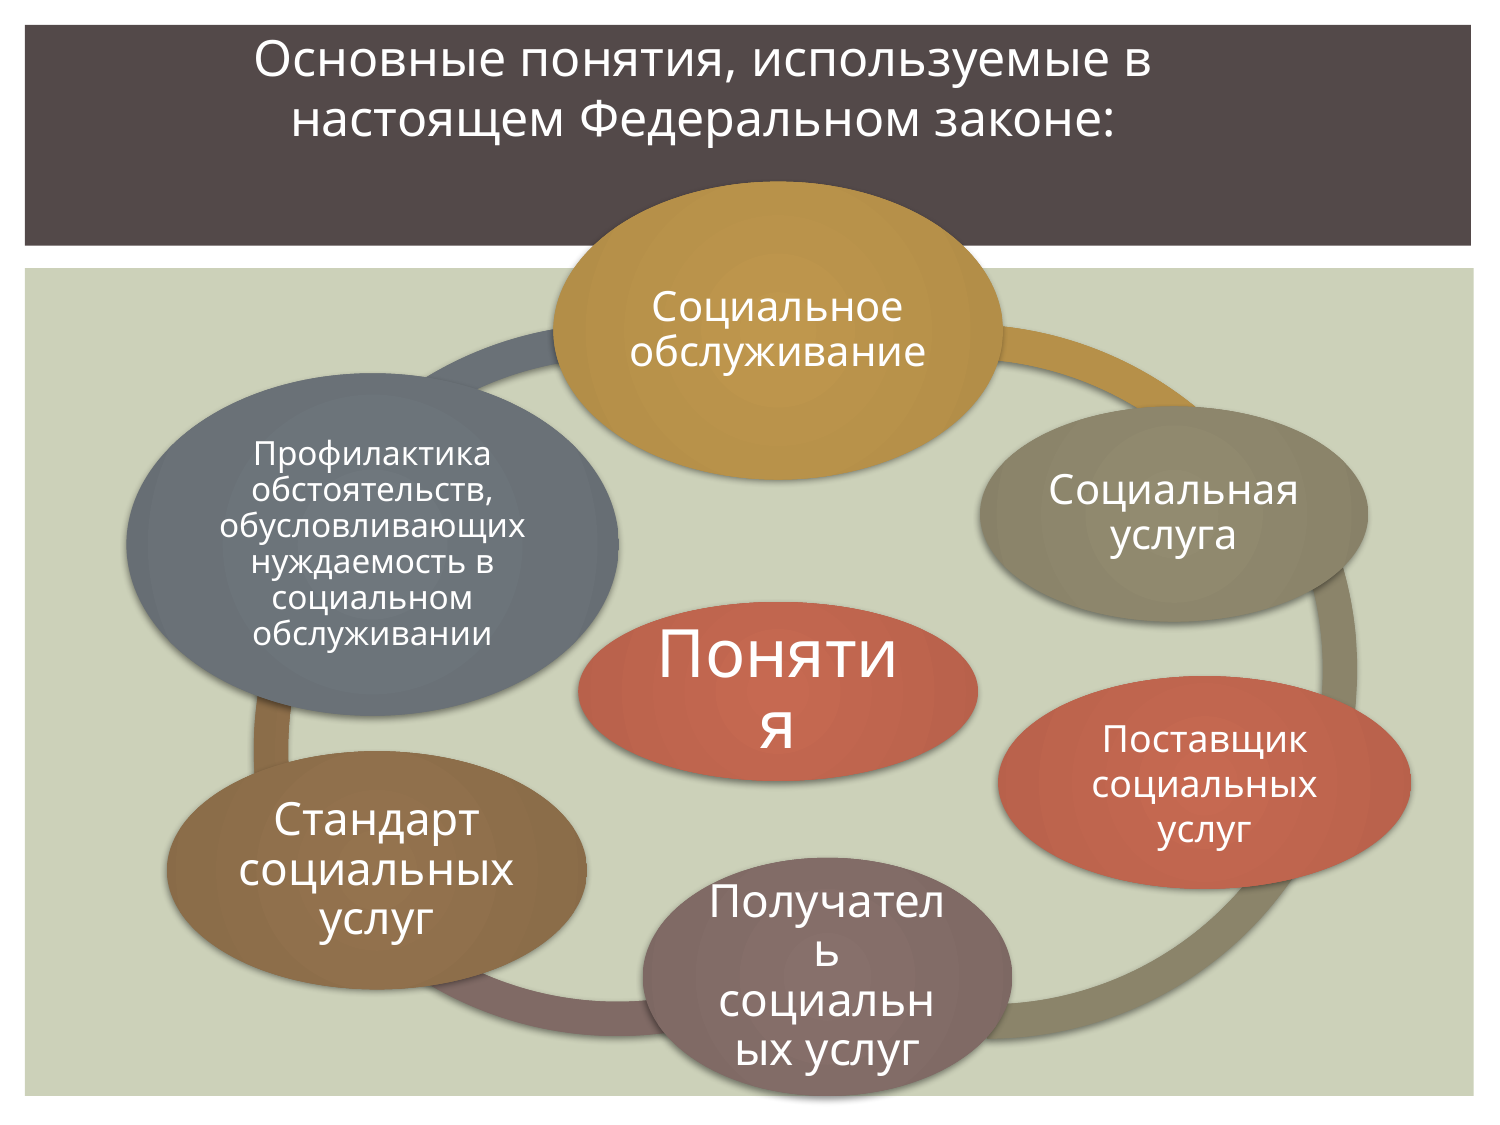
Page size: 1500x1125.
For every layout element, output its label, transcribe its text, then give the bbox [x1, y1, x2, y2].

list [62, 195, 1442, 1095]
text_box Основные понятия, используемые в настоящем Федеральном законе: [101, 19, 1306, 154]
